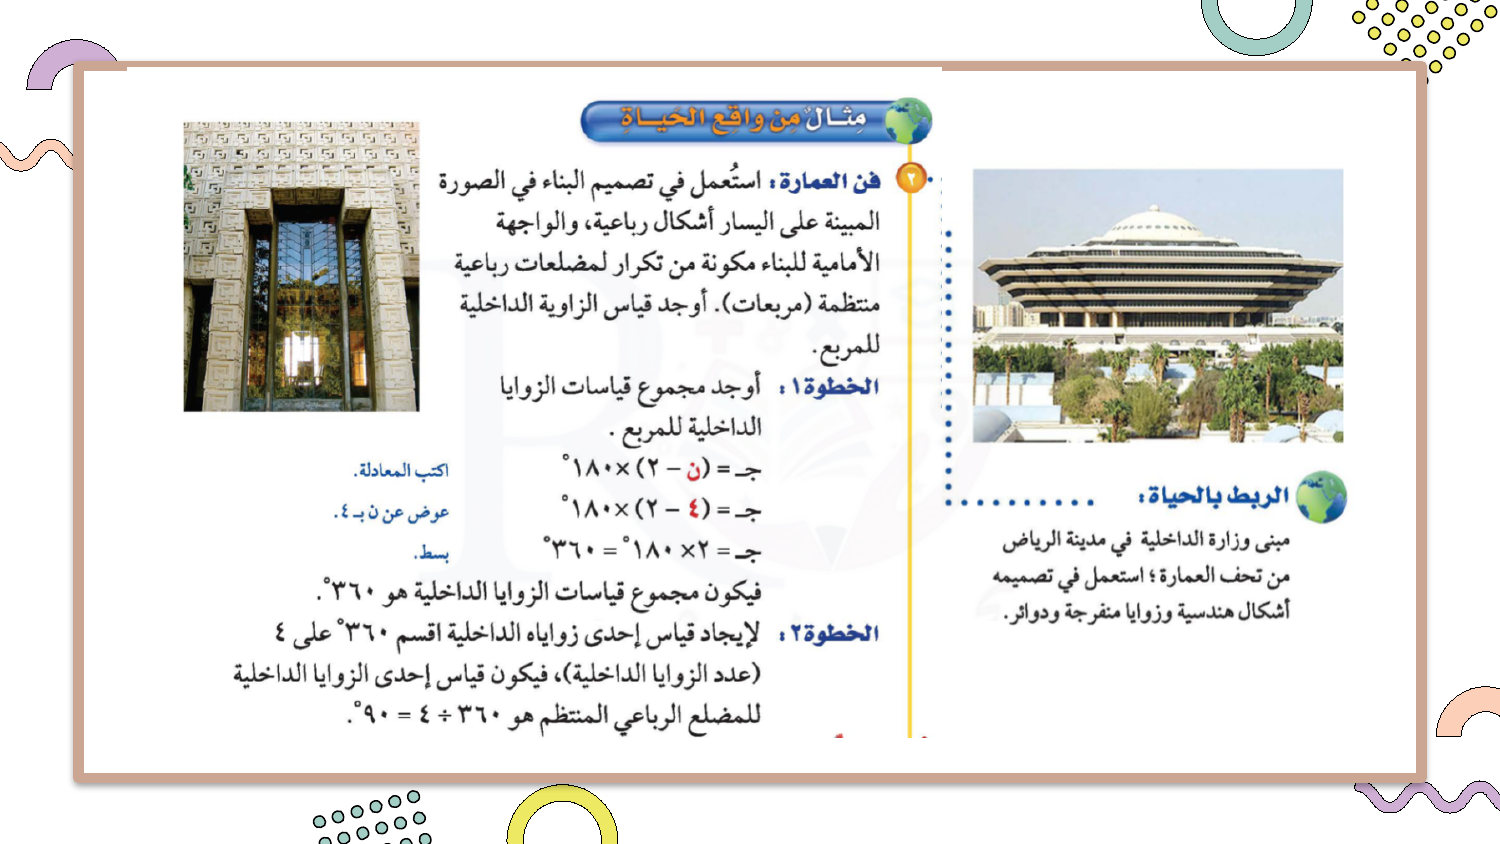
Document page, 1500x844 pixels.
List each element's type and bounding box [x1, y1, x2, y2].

text_box [78, 621, 1422, 778]
picture [0, 0, 1500, 738]
